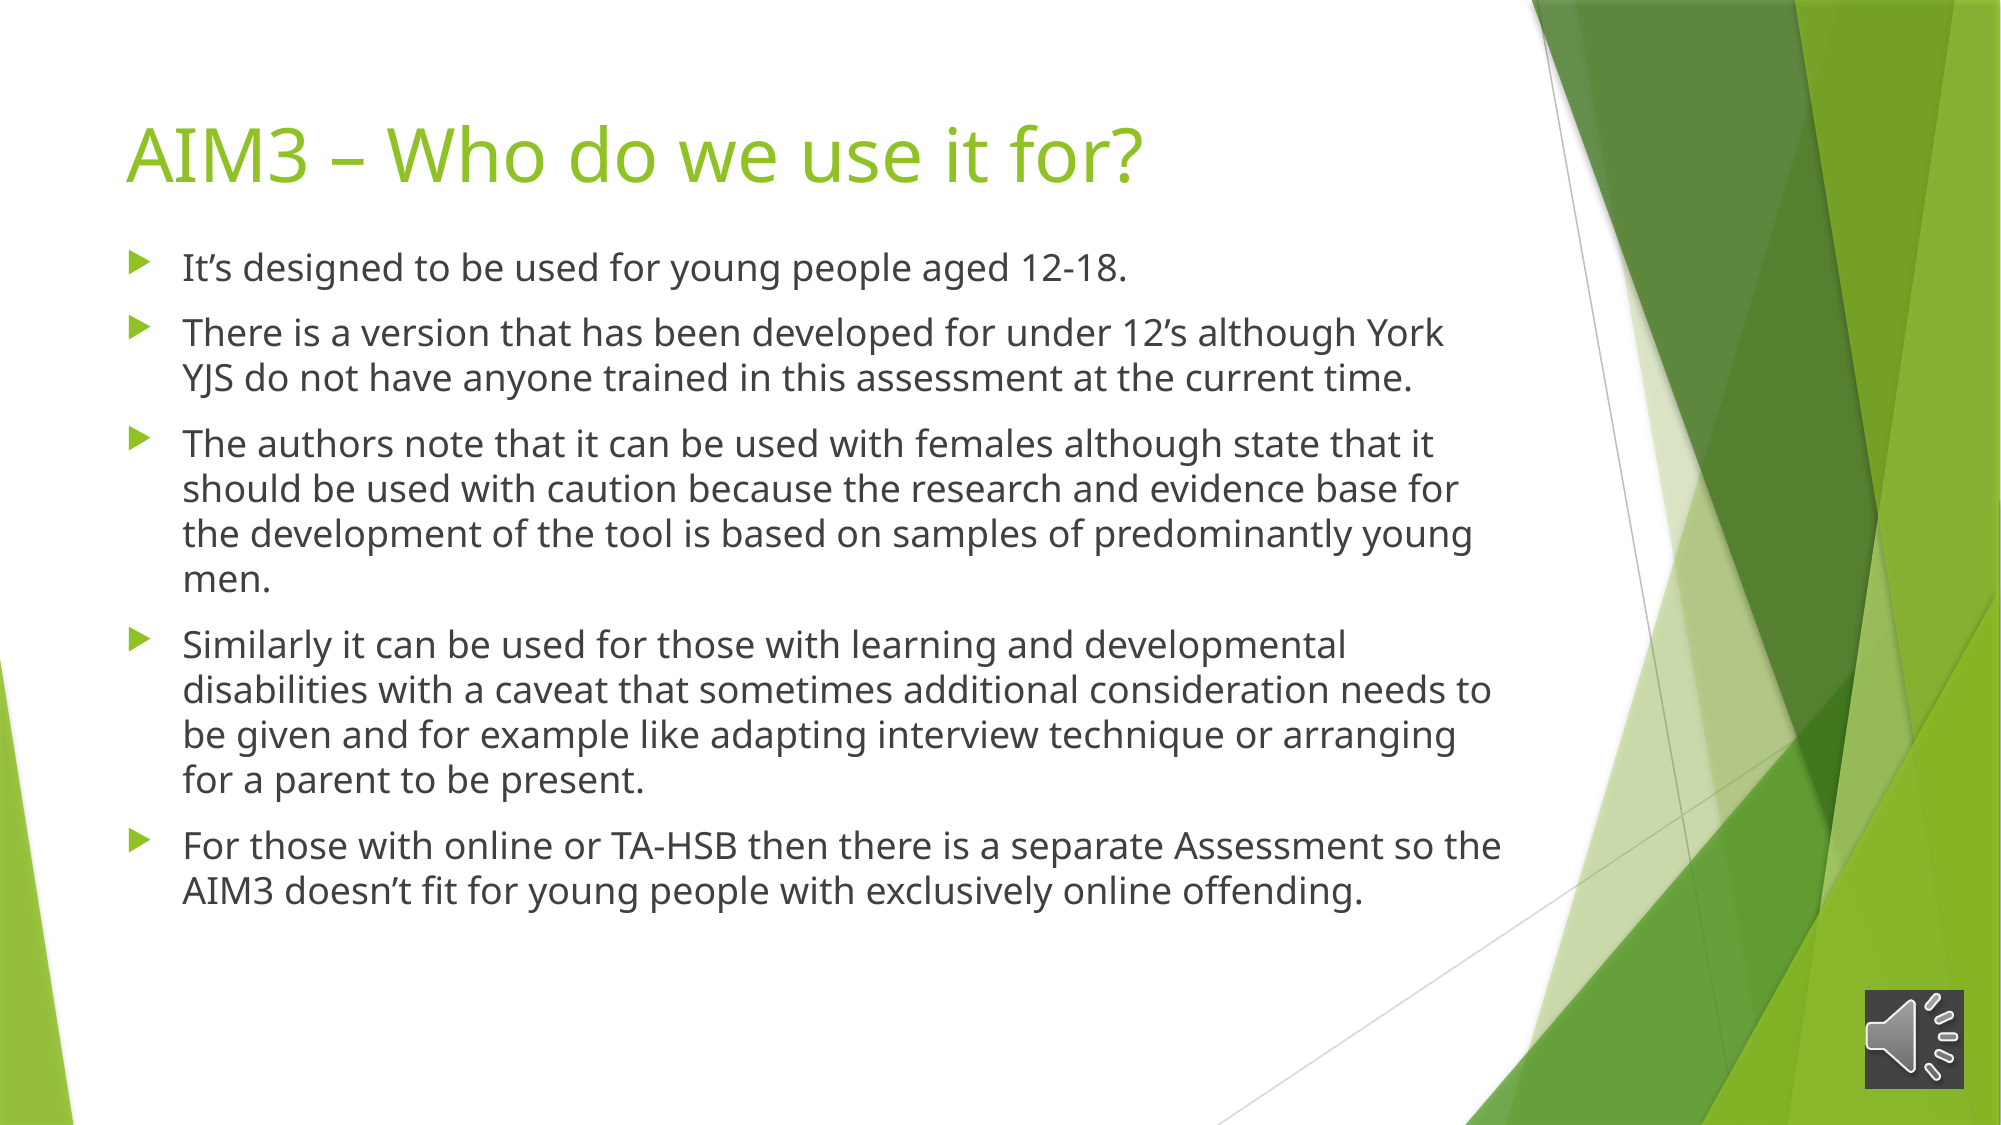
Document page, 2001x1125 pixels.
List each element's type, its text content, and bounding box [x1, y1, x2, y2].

title AIM3 – Who do we use it for? [111, 99, 1522, 236]
picture [1864, 989, 1966, 1091]
list It’s designed to be used for young people aged 12-18. There is a version that has been developed for under 12’s although York YJS do not have anyone trained in this assessment at the current time. The authors note that it can be used with females although state that it should be used with caution because the research and evidence base for the development of the tool is based on samples of predominantly young men. Similarly it can be used for those with learning and developmental disabilities with a caveat that sometimes additional consideration needs to be given and for example like adapting interview technique or arranging for a parent to be present. For those with online or TA-HSB then there is a separate Assessment so the AIM3 doesn’t fit for young people with exclusively online offending. [111, 236, 1522, 991]
